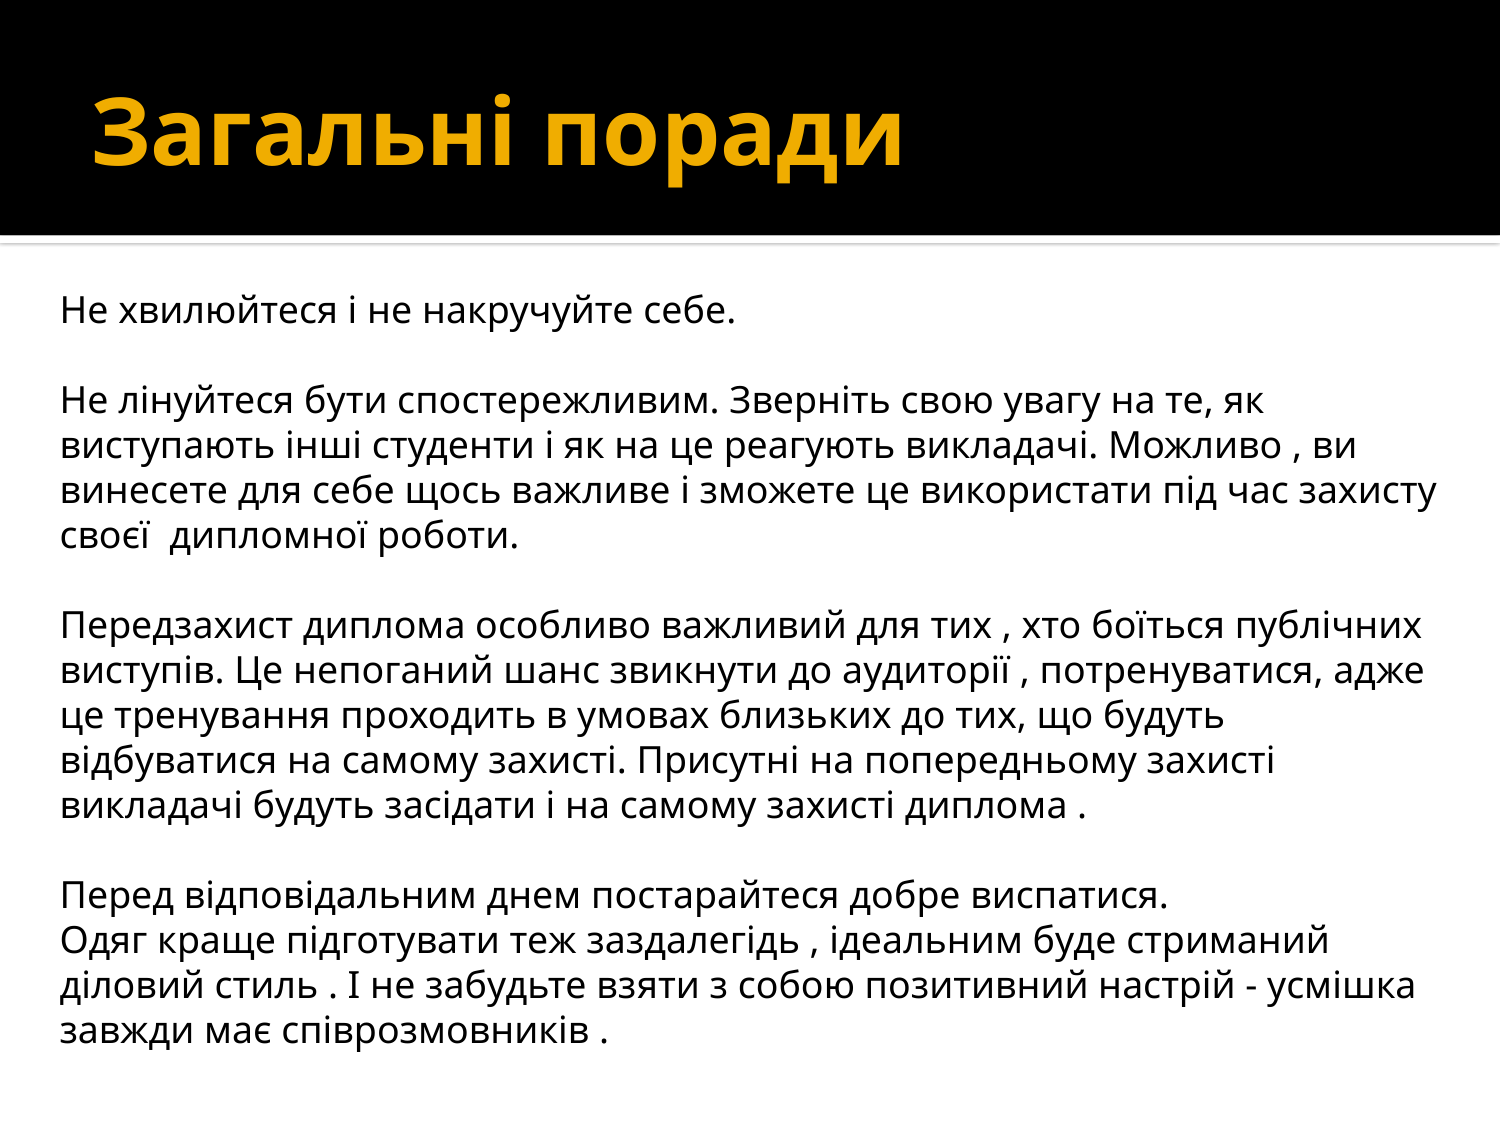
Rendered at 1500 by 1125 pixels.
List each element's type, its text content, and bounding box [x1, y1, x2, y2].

text_box Не хвилюйтеся і не накручуйте себе. Не лінуйтеся бути спостережливим. Зверніть свою увагу на те, як виступають інші студенти і як на це реагують викладачі. Можливо , ви винесете для себе щось важливе і зможете це використати під час захисту своєї дипломної роботи. Передзахист диплома особливо важливий для тих , хто боїться публічних виступів. Це непоганий шанс звикнути до аудиторії , потренуватися, адже це тренування проходить в умовах близьких до тих, що будуть відбуватися на самому захисті. Присутні на попередньому захисті викладачі будуть засідати і на самому захисті диплома . Перед відповідальним днем постарайтеся добре виспатися. Одяг краще підготувати теж заздалегідь , ідеальним буде стриманий діловий стиль . І не забудьте взяти з собою позитивний настрій - усмішка завжди має співрозмовників . [44, 278, 1459, 1059]
title Загальні поради [75, 24, 1425, 231]
